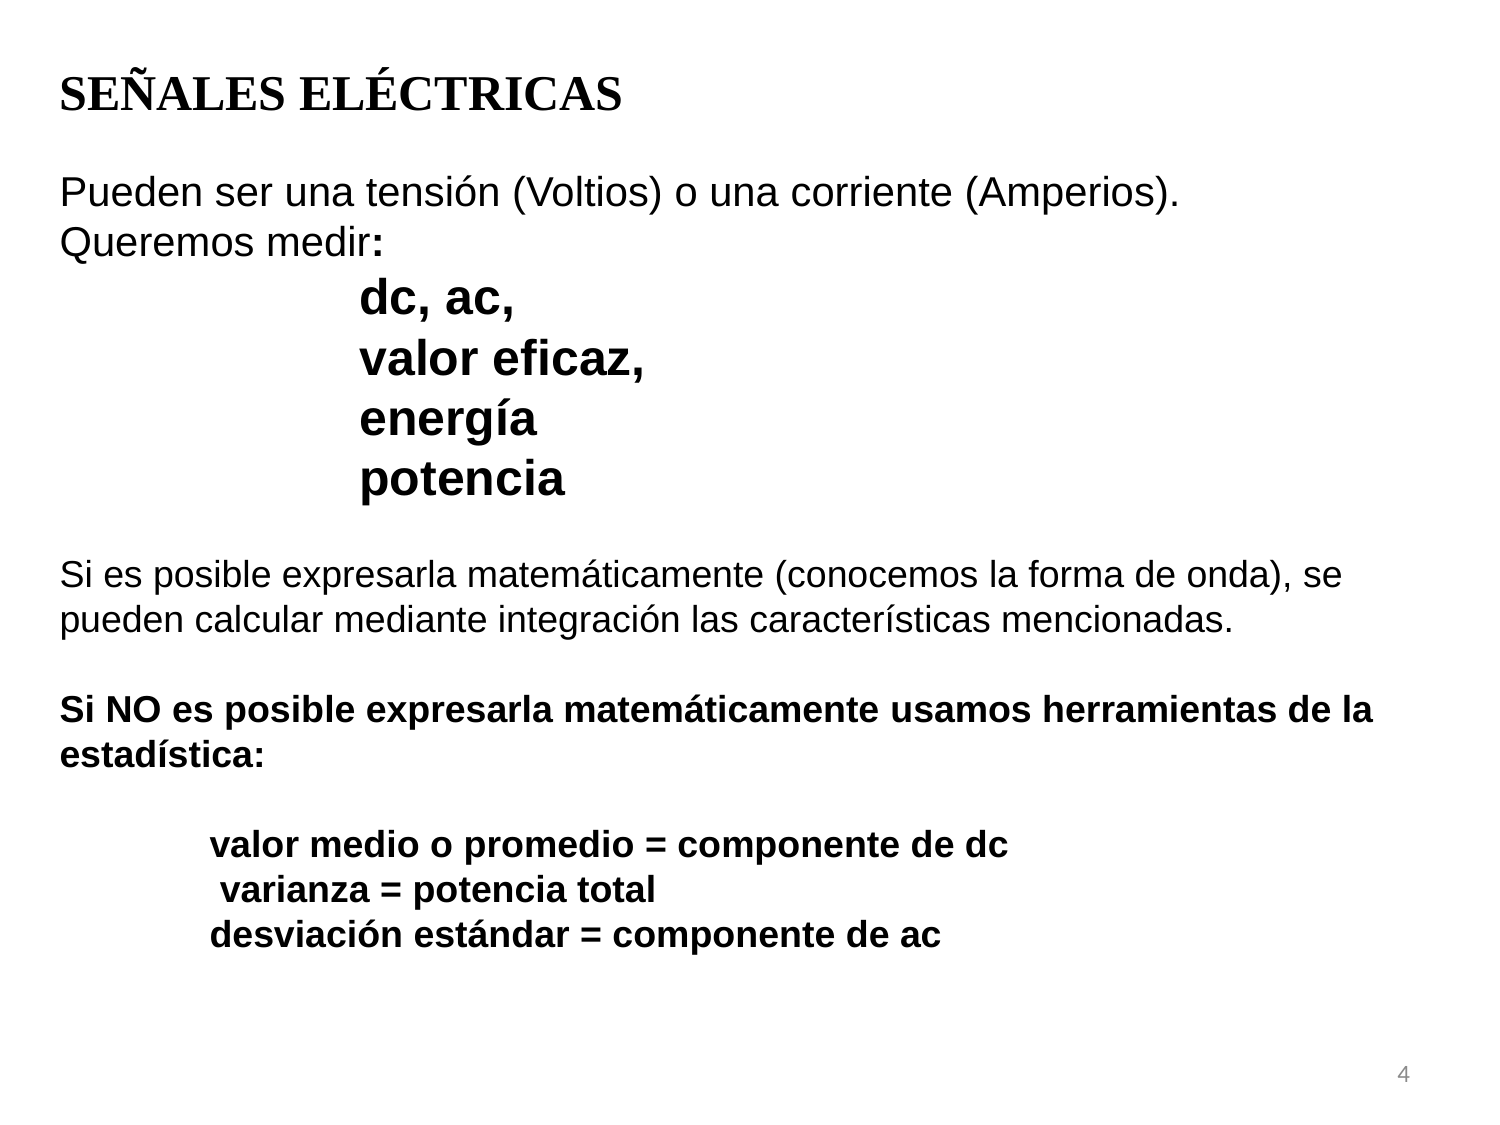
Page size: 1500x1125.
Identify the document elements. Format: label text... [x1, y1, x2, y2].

text_box SEÑALES ELÉCTRICAS Pueden ser una tensión (Voltios) o una corriente (Amperios). Queremos medir: dc, ac, valor eficaz, energía potencia Si es posible expresarla matemáticamente (conocemos la forma de onda), se pueden calcular mediante integración las características mencionadas. Si NO es posible expresarla matemáticamente usamos herramientas de la estadística: valor medio o promedio = componente de dc varianza = potencia total desviación estándar = componente de ac [59, 0, 1430, 956]
slide_number 4 [1074, 1042, 1425, 1103]
